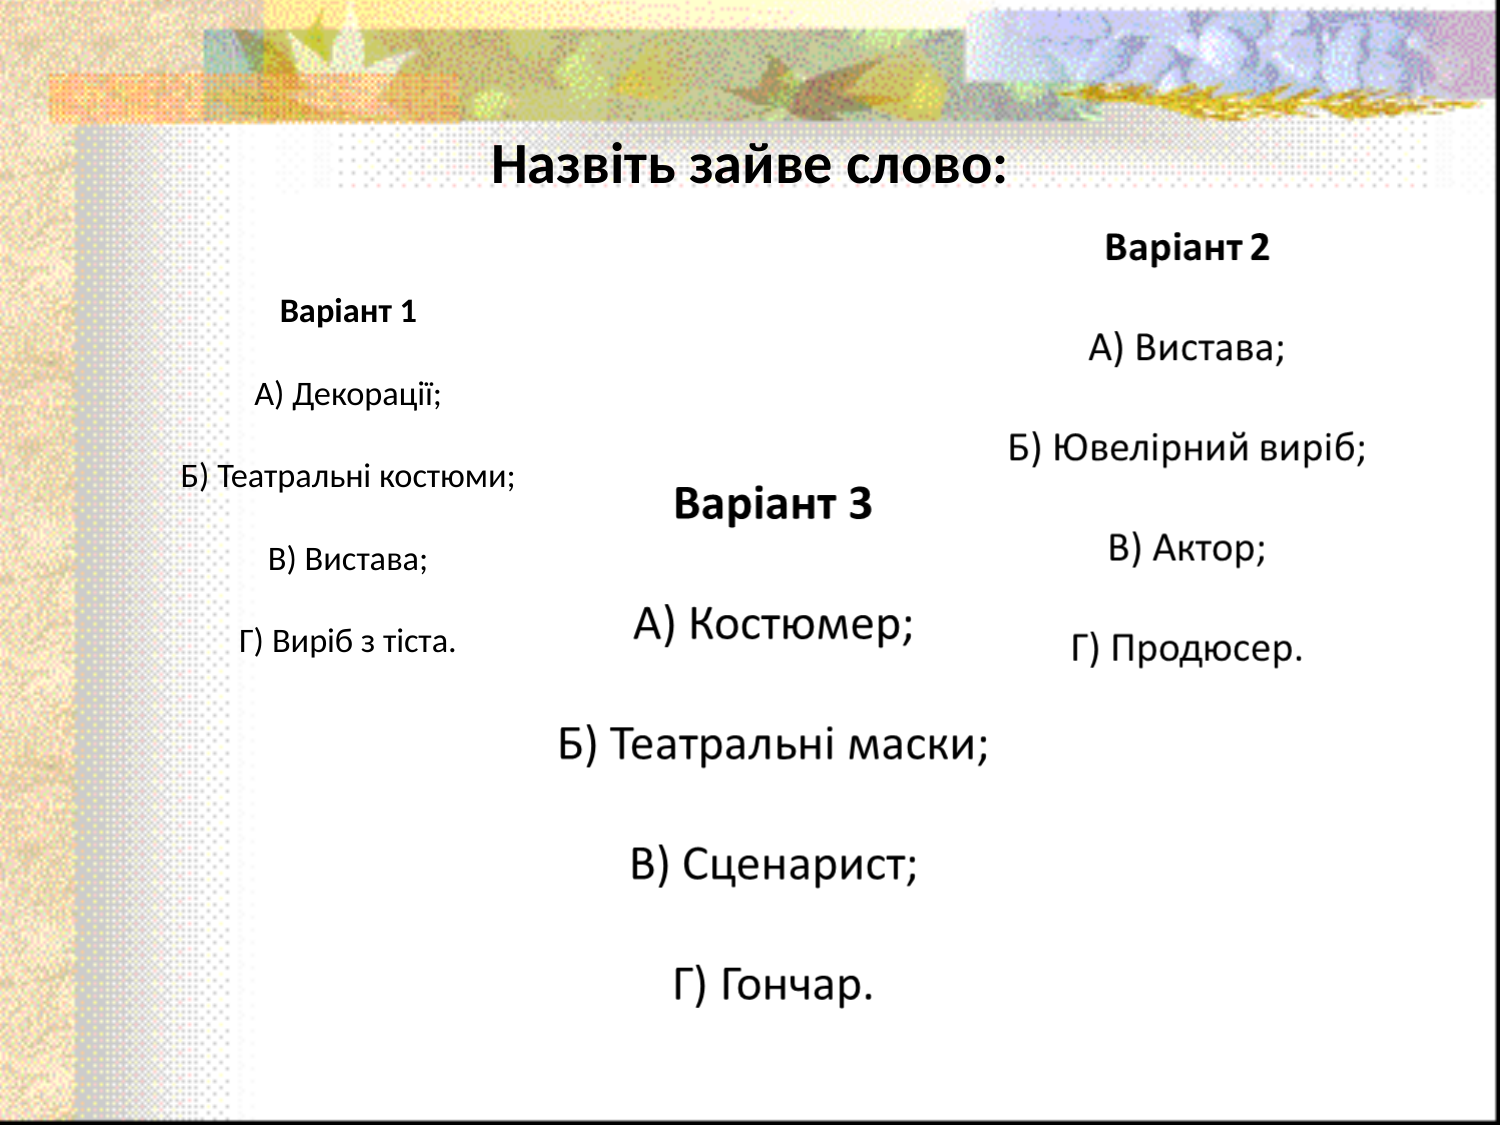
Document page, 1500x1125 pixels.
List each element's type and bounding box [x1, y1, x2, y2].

picture [442, 207, 1447, 1125]
list [0, 0, 1500, 1125]
